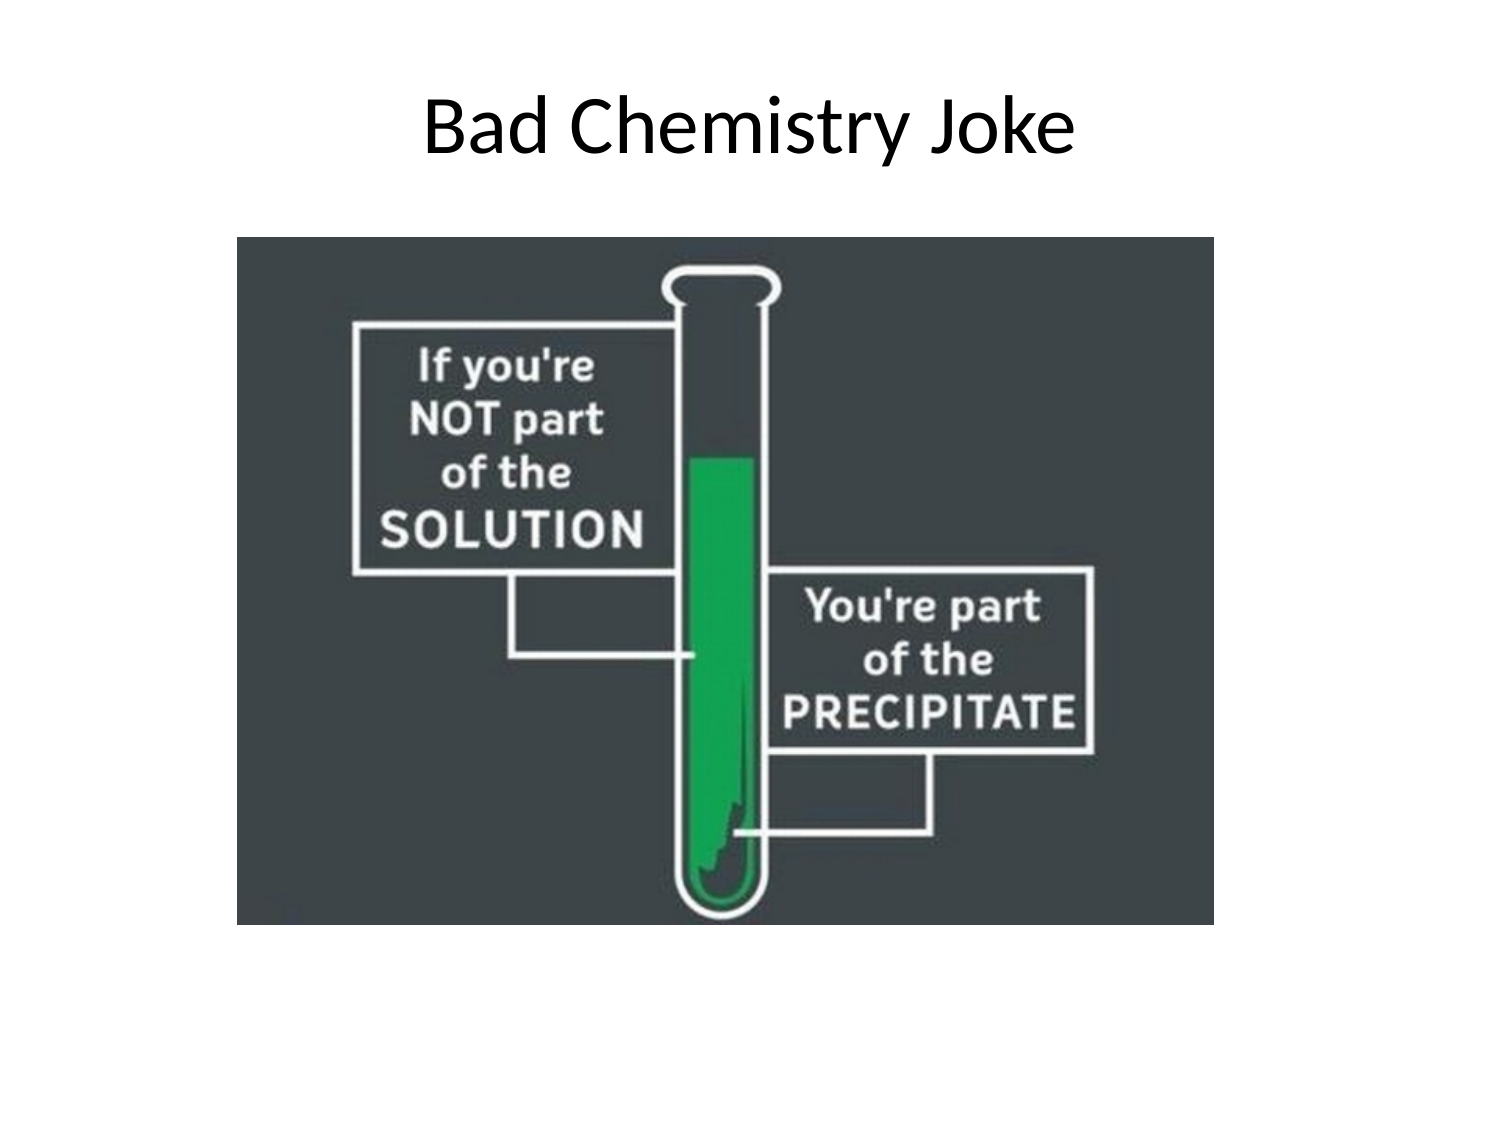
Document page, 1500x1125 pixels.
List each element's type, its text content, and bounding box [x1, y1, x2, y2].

picture [237, 237, 1215, 926]
list Bad Chemistry Joke [75, 62, 1425, 805]
